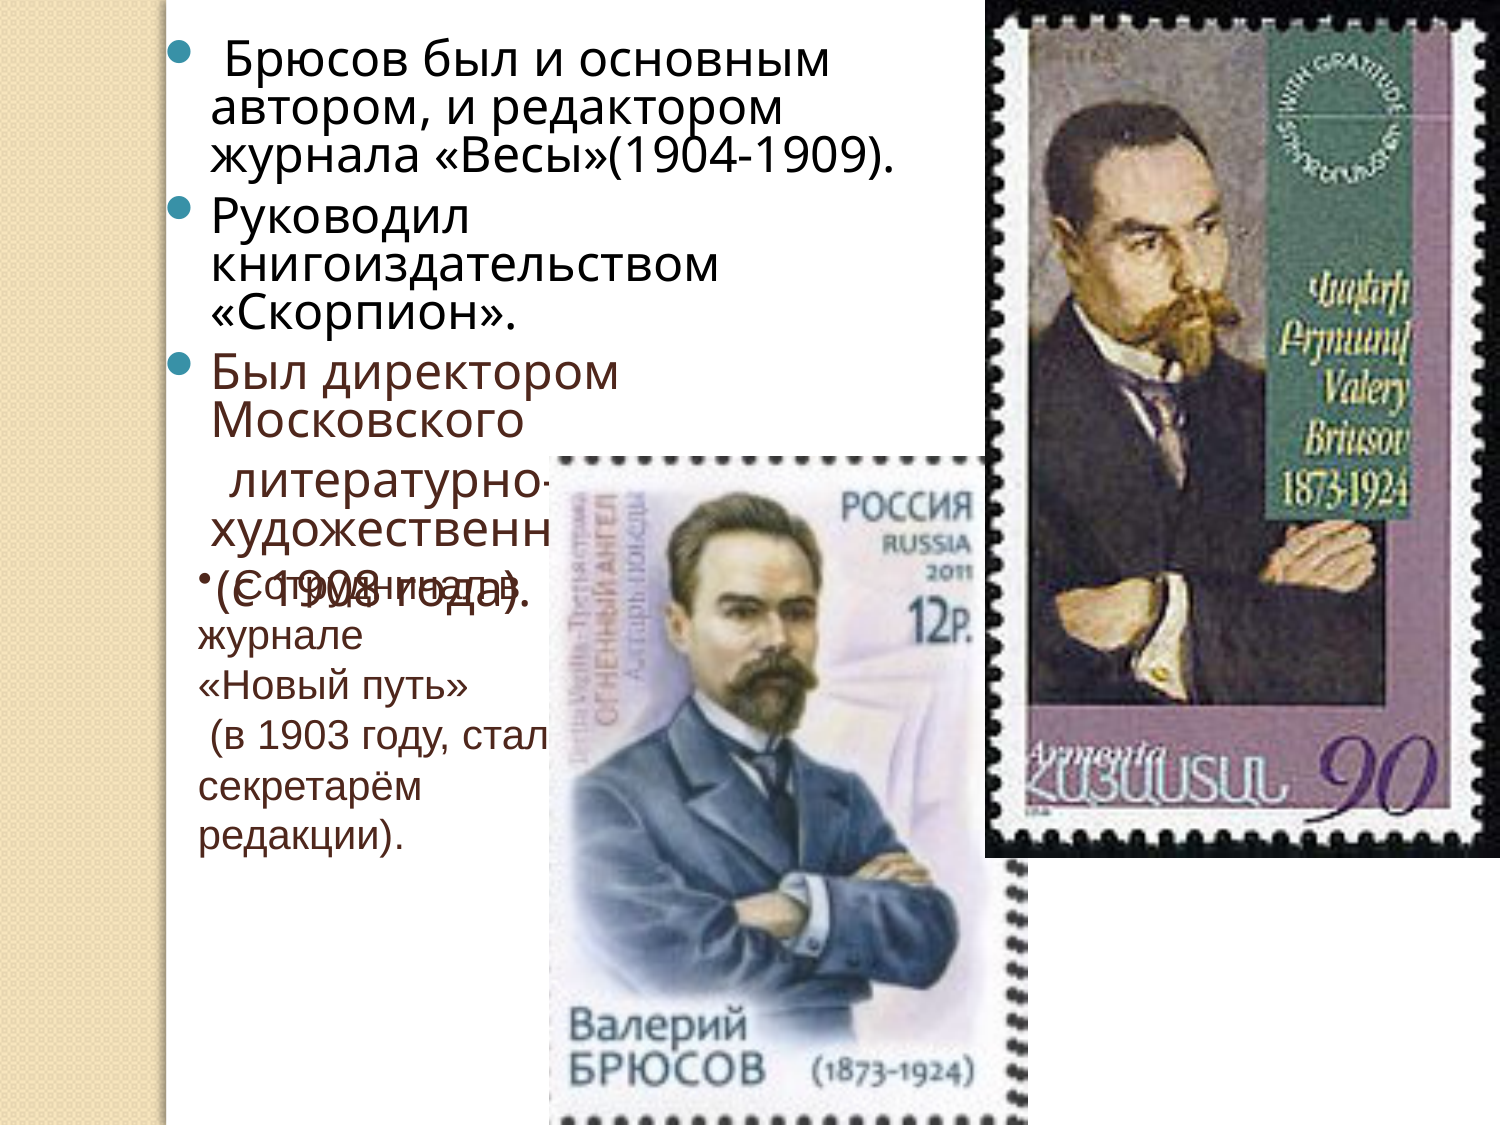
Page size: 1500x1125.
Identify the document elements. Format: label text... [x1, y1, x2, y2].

text_box Сотрудничал в журнале «Новый путь» (в 1903 году, стал секретарём редакции). [183, 550, 541, 866]
list Брюсов был и основным автором, и редактором журнала «Весы»(1904-1909). Руководил книгоиздательством «Скорпион». Был директором Московского литературно-художественного кружка (с 1908 года). [135, 30, 975, 1036]
picture [548, 0, 1500, 1125]
